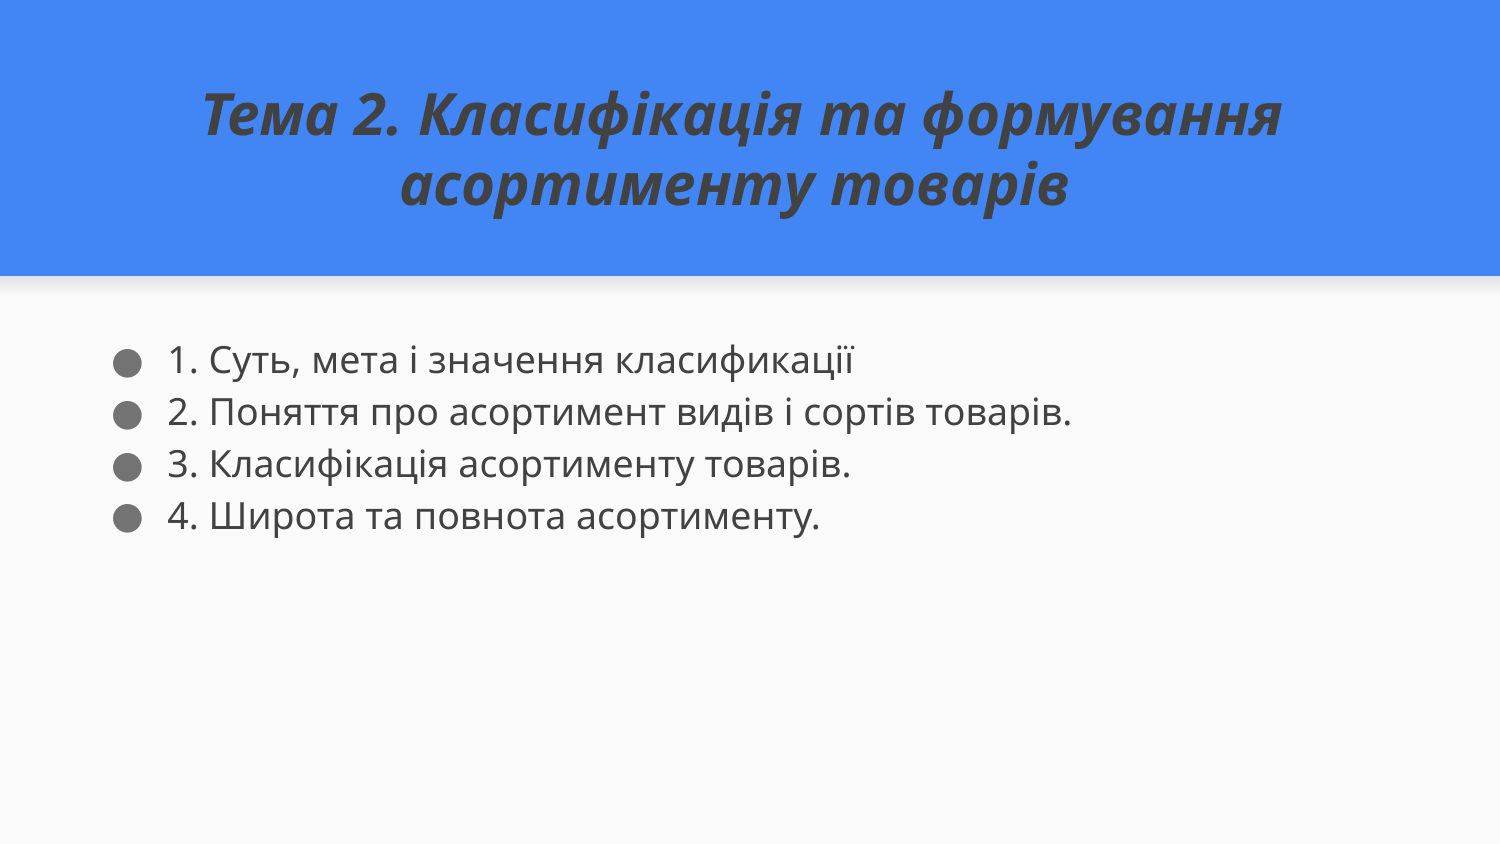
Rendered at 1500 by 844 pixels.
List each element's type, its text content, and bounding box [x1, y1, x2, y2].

list 1. Суть, мета і значення класификації 2. Поняття про асортимент видів і сортів товарів. 3. Класифікація асортименту товарів. 4. Широта та повнота асортименту. [77, 314, 1427, 760]
title Тема 2. Класифікація та формування асортименту товарів [68, 196, 1417, 323]
